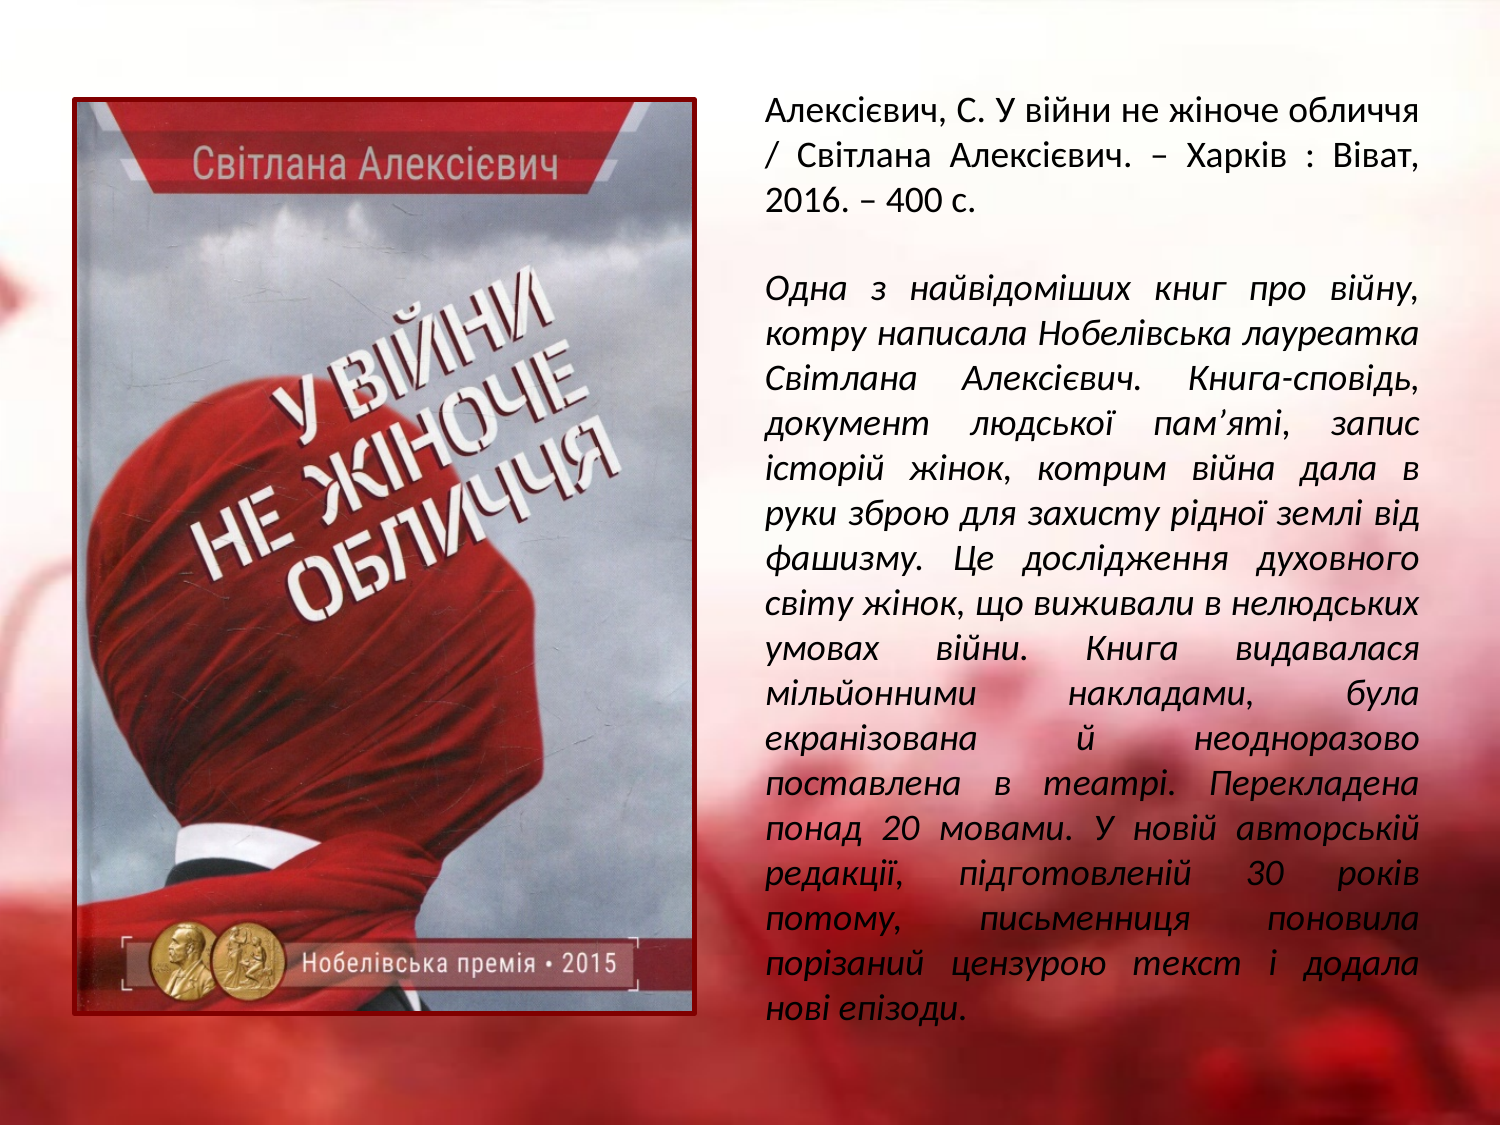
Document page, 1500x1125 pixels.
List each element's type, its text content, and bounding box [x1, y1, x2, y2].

picture [0, 0, 1500, 1125]
text_box Алексієвич, С. У війни не жіноче обличчя / Світлана Алексієвич. – Харків : Віват, 2016. – 400 с. [750, 78, 1436, 228]
text_box Одна з найвідоміших книг про війну, котру написала Нобелівська лауреатка Світлана Алексієвич. Книга-сповідь, документ людської пам’яті, запис історій жінок, котрим війна дала в руки зброю для захисту рідної землі від фашизму. Це дослідження духовного світу жінок, що виживали в нелюдських умовах війни. Книга видавалася мільйонними накладами, була екранізована й неодноразово поставлена в театрі. Перекладена понад 20 мовами. У новій авторській редакції, підготовленій 30 років потому, письменниця поновила порізаний цензурою текст і додала нові епізоди. [750, 255, 1436, 1036]
